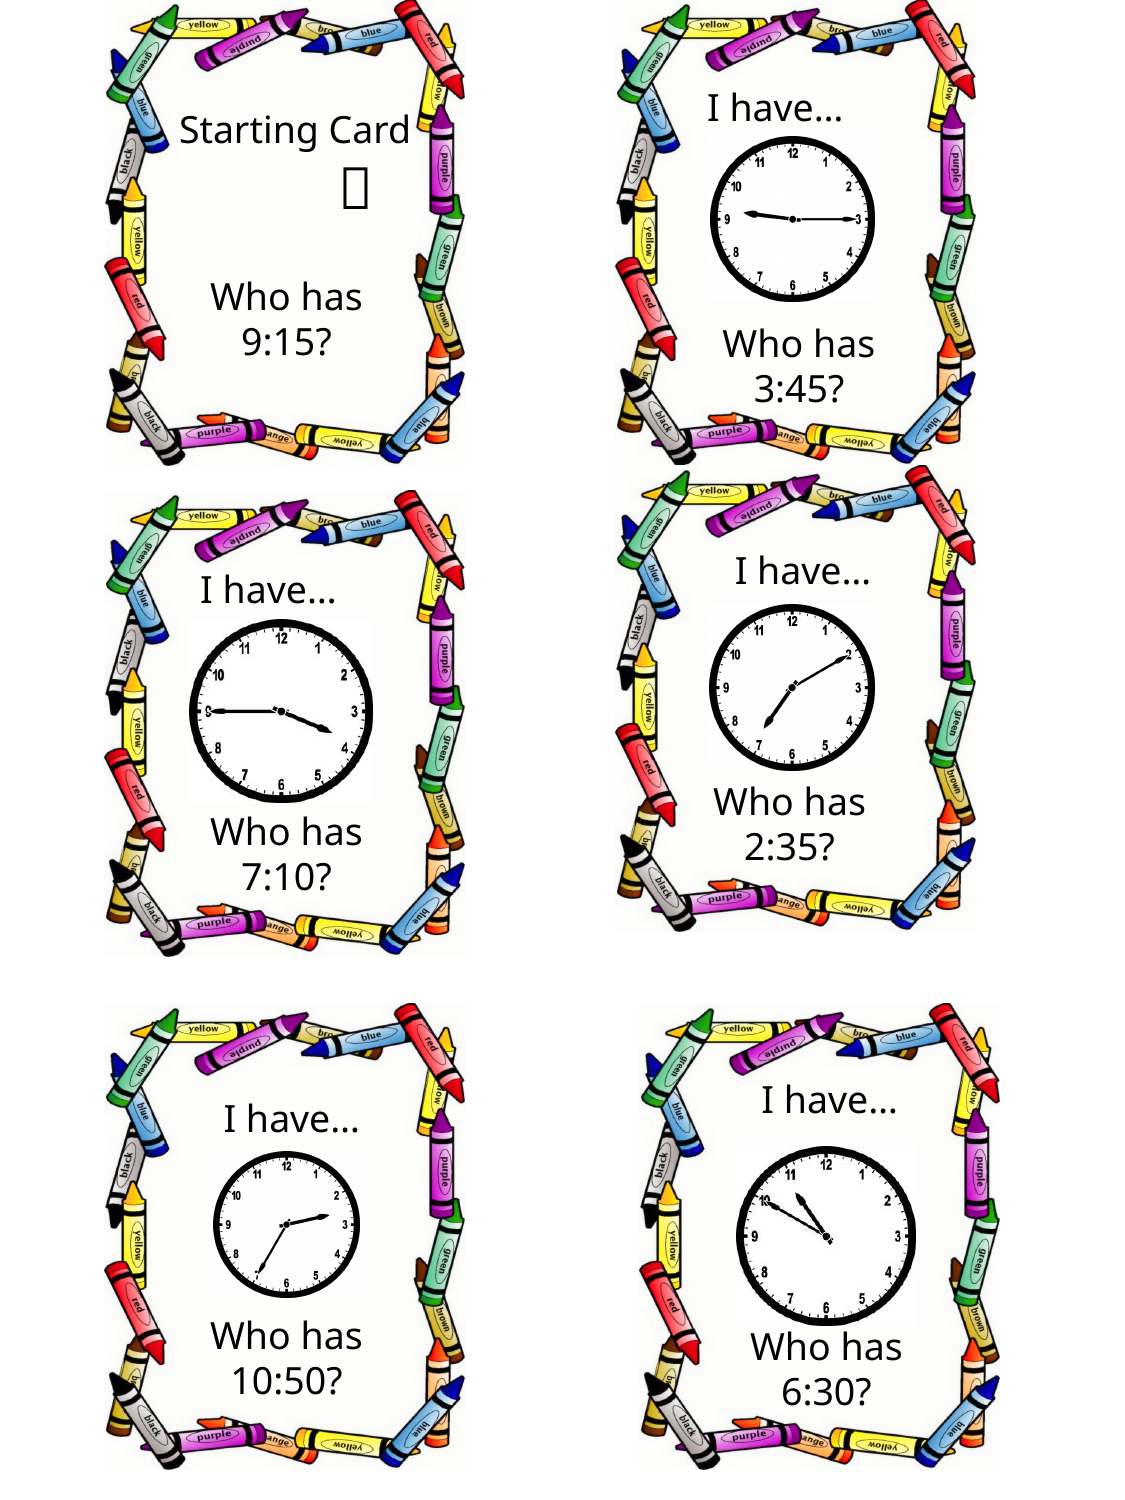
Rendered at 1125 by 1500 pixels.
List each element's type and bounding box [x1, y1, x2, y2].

picture [639, 1003, 1001, 1470]
picture [103, 490, 465, 958]
picture [614, 0, 976, 933]
picture [103, 1003, 465, 1470]
picture [103, 0, 465, 467]
